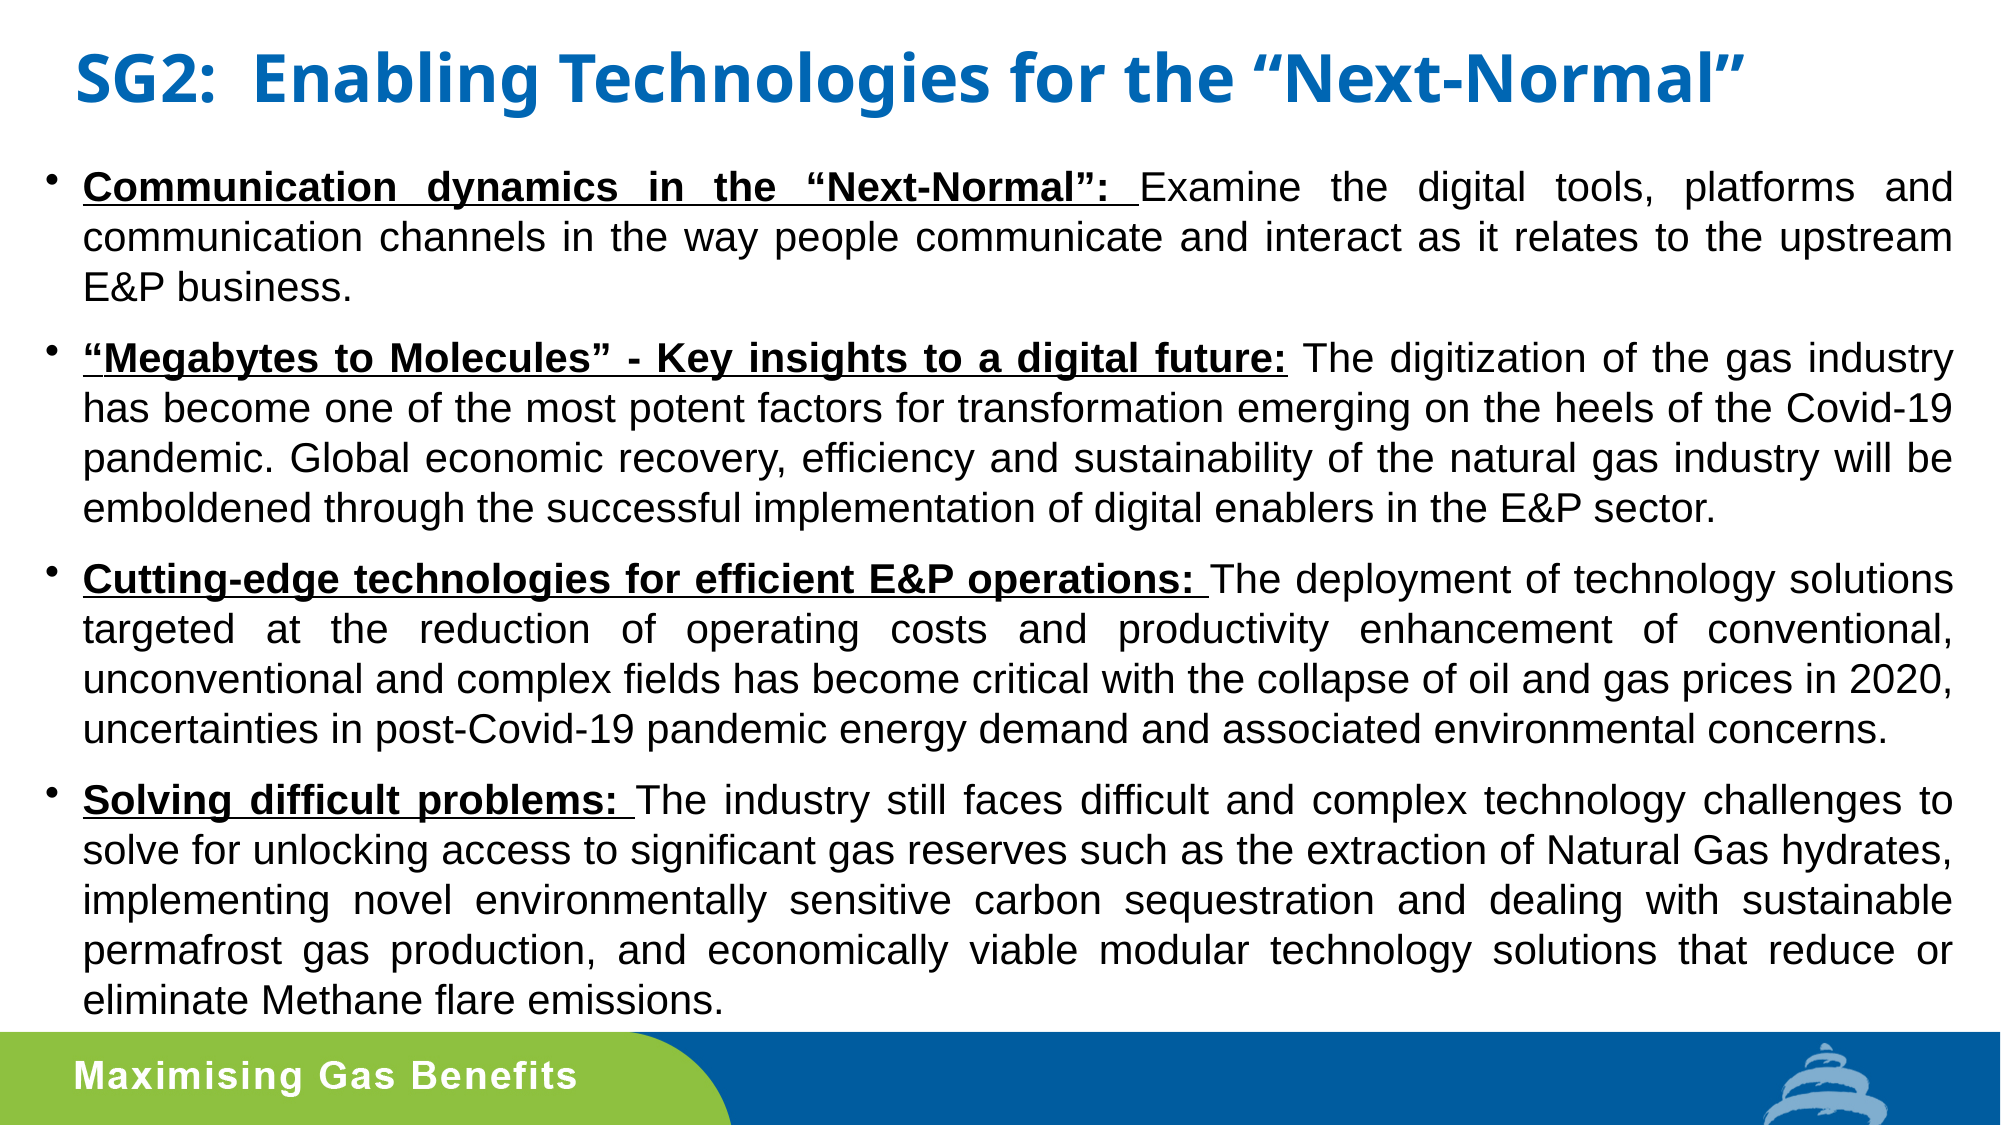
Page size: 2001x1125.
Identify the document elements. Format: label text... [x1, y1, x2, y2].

picture [0, 0, 2001, 1125]
text_box Communication dynamics in the “Next-Normal”: Examine the digital tools, platforms and communication channels in the way people communicate and interact as it relates to the upstream E&P business. “Megabytes to Molecules” - Key insights to a digital future: The digitization of the gas industry has become one of the most potent factors for transformation emerging on the heels of the Covid-19 pandemic. Global economic recovery, efficiency and sustainability of the natural gas industry will be emboldened through the successful implementation of digital enablers in the E&P sector. Cutting-edge technologies for efficient E&P operations: The deployment of technology solutions targeted at the reduction of operating costs and productivity enhancement of conventional, unconventional and complex fields has become critical with the collapse of oil and gas prices in 2020, uncertainties in post-Covid-19 pandemic energy demand and associated environmental concerns. Solving difficult problems: The industry still faces difficult and complex technology challenges to solve for unlocking access to significant gas reserves such as the extraction of Natural Gas hydrates, implementing novel environmentally sensitive carbon sequestration and dealing with sustainable permafrost gas production, and economically viable modular technology solutions that reduce or eliminate Methane flare emissions. [37, 152, 1963, 1031]
title SG2: Enabling Technologies for the “Next-Normal” [60, 18, 1940, 134]
